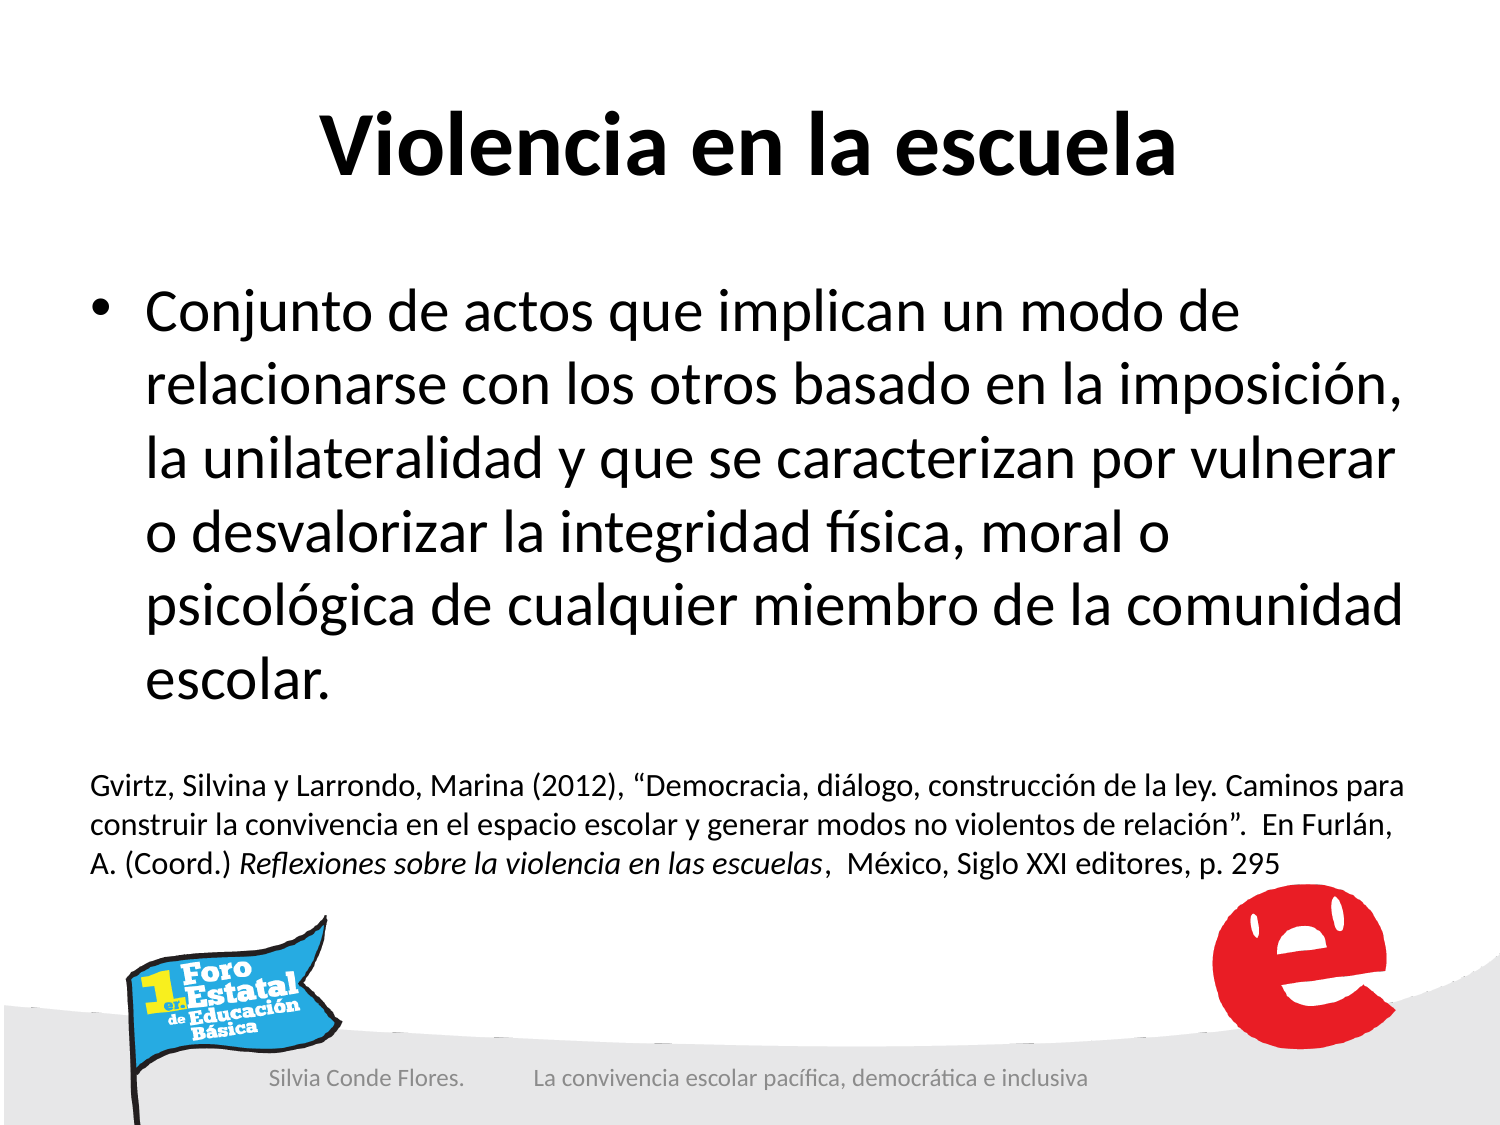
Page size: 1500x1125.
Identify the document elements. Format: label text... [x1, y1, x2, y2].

list Conjunto de actos que implican un modo de relacionarse con los otros basado en la imposición, la unilateralidad y que se caracterizan por vulnerar o desvalorizar la integridad física, moral o psicológica de cualquier miembro de la comunidad escolar. Gvirtz, Silvina y Larrondo, Marina (2012), “Democracia, diálogo, construcción de la ley. Caminos para construir la convivencia en el espacio escolar y generar modos no violentos de relación”. En Furlán, A. (Coord.) Reflexiones sobre la violencia en las escuelas, México, Siglo XXI editores, p. 295 [75, 262, 1425, 867]
title Violencia en la escuela [75, 45, 1425, 233]
picture [4, 869, 1500, 1125]
